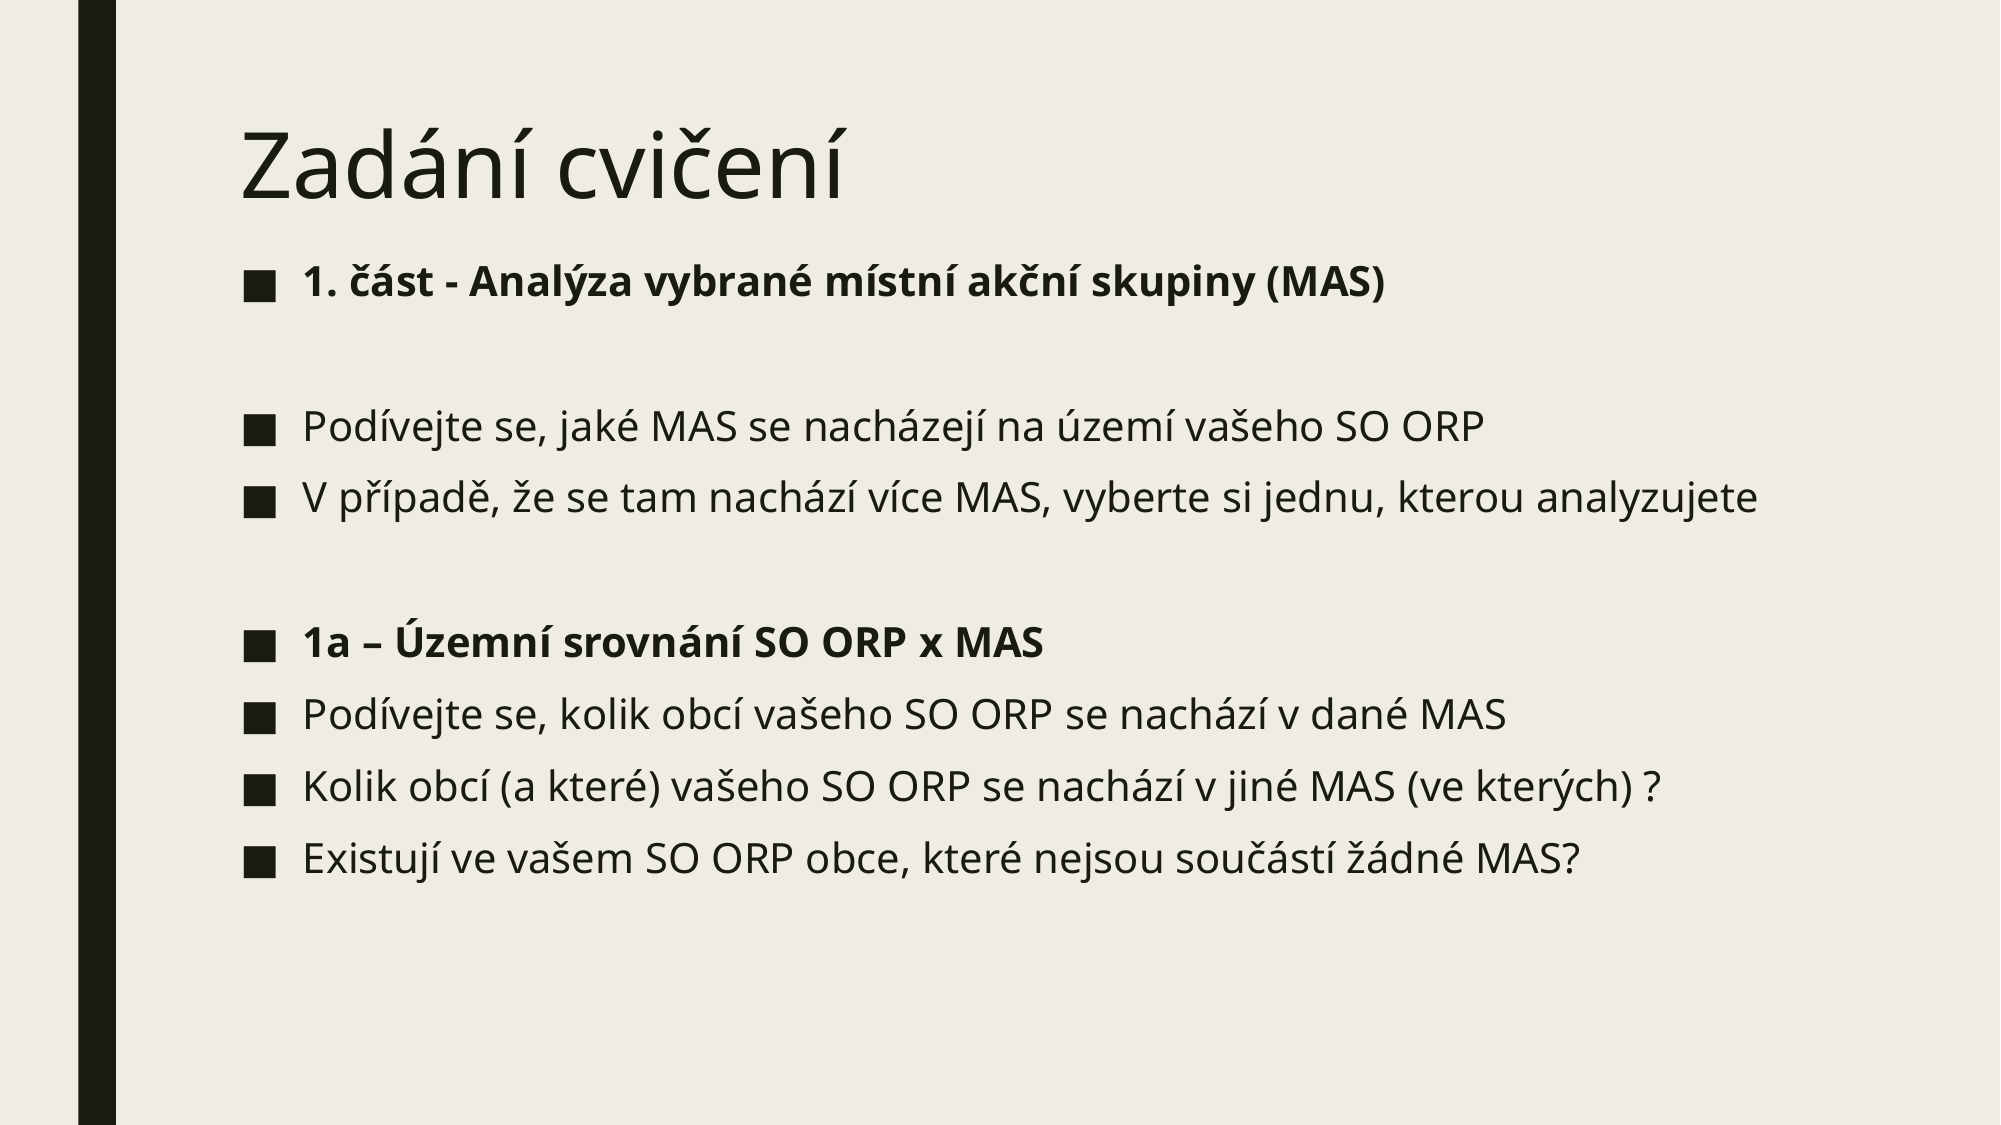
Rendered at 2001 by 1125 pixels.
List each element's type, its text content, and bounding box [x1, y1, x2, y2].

list 1. část - Analýza vybrané místní akční skupiny (MAS) Podívejte se, jaké MAS se nacházejí na území vašeho SO ORP V případě, že se tam nachází více MAS, vyberte si jednu, kterou analyzujete 1a – Územní srovnání SO ORP x MAS Podívejte se, kolik obcí vašeho SO ORP se nachází v dané MAS Kolik obcí (a které) vašeho SO ORP se nachází v jiné MAS (ve kterých) ? Existují ve vašem SO ORP obce, které nejsou součástí žádné MAS? [225, 251, 1800, 1053]
title Zadání cvičení [225, 112, 1800, 251]
